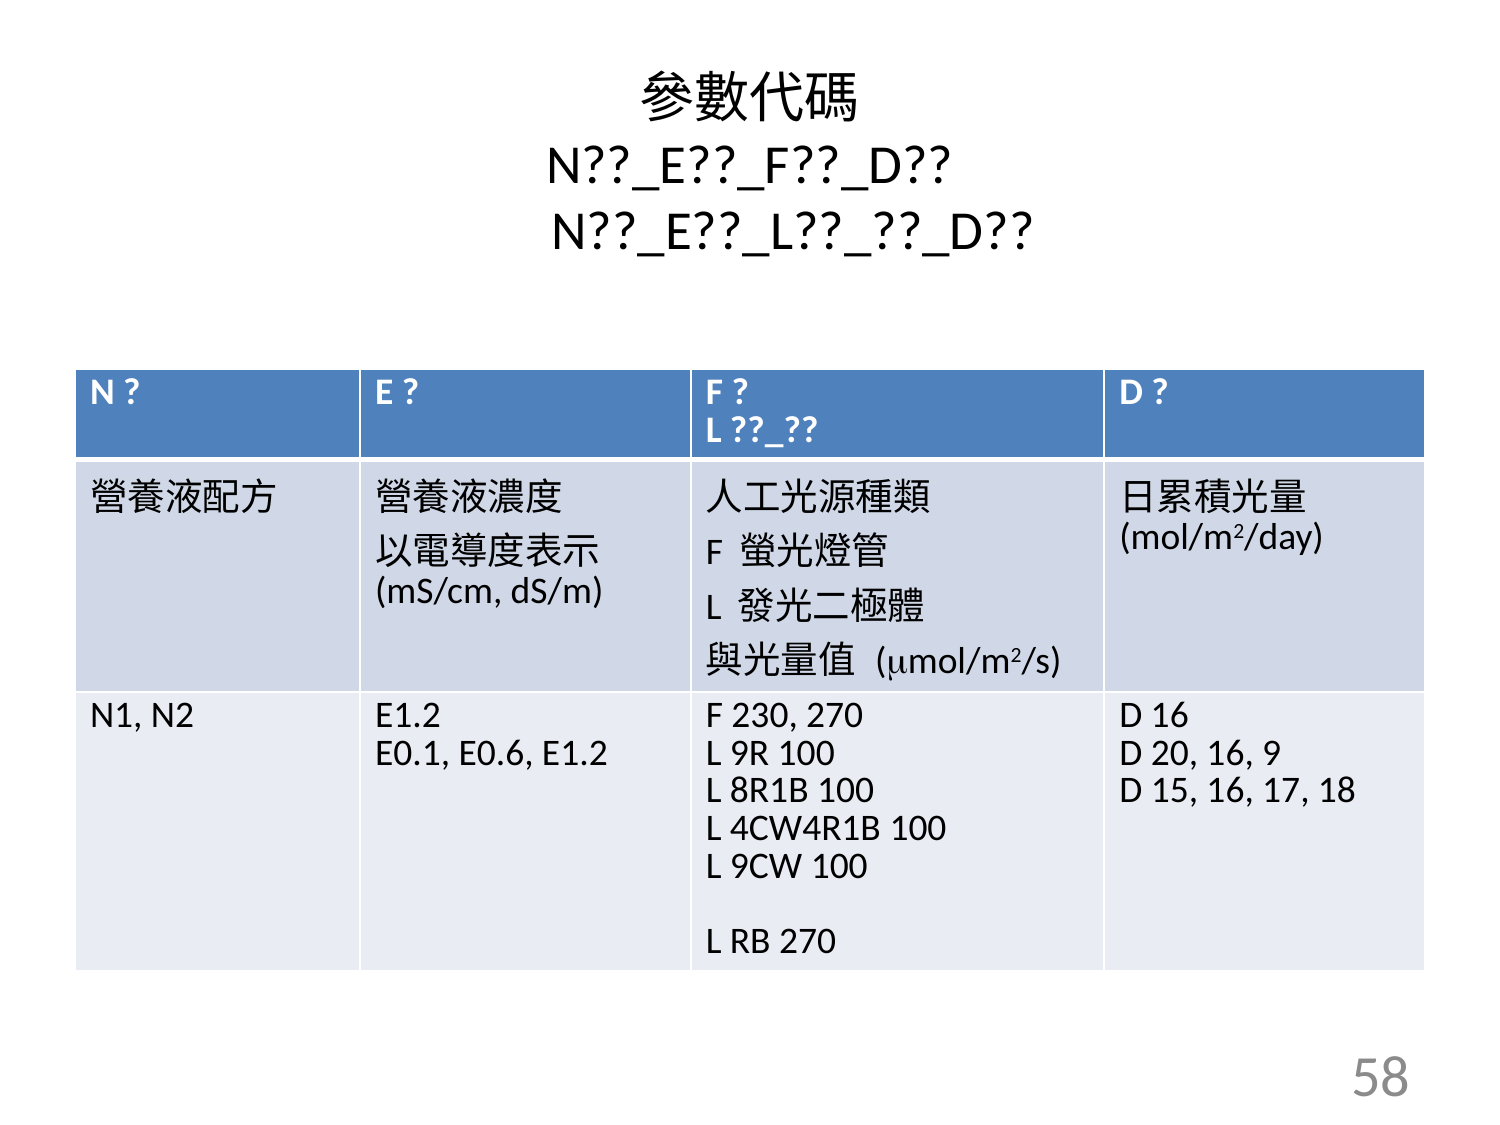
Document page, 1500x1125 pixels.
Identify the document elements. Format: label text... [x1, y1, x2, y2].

table_cell 人工光源種類 F 螢光燈管 L 發光二極體 與光量值 (mol/m2/s) [692, 462, 1103, 691]
table_cell 營養液濃度 以電導度表示 (mS/cm, dS/m) [361, 462, 690, 691]
title 參數代碼 N??_E??_F??_D?? N??_E??_L??_??_D?? [76, 54, 1424, 268]
table_cell 日累積光量 (mol/m2/day) [1105, 462, 1424, 691]
table_header F ? L ??_?? [692, 370, 1103, 457]
table_cell F 230, 270 L 9R 100 L 8R1B 100 L 4CW4R1B 100 L 9CW 100 L RB 270 [692, 693, 1103, 970]
table_cell E1.2 E0.1, E0.6, E1.2 [361, 693, 690, 970]
table_cell D 16 D 20, 16, 9 D 15, 16, 17, 18 [1105, 693, 1424, 970]
table_header D ? [1105, 370, 1424, 457]
table_header E ? [361, 370, 690, 457]
slide_number 58 [1074, 1042, 1425, 1103]
table_header N ? [76, 370, 359, 457]
table_cell N1, N2 [76, 693, 359, 970]
table_cell 營養液配方 [76, 462, 359, 691]
